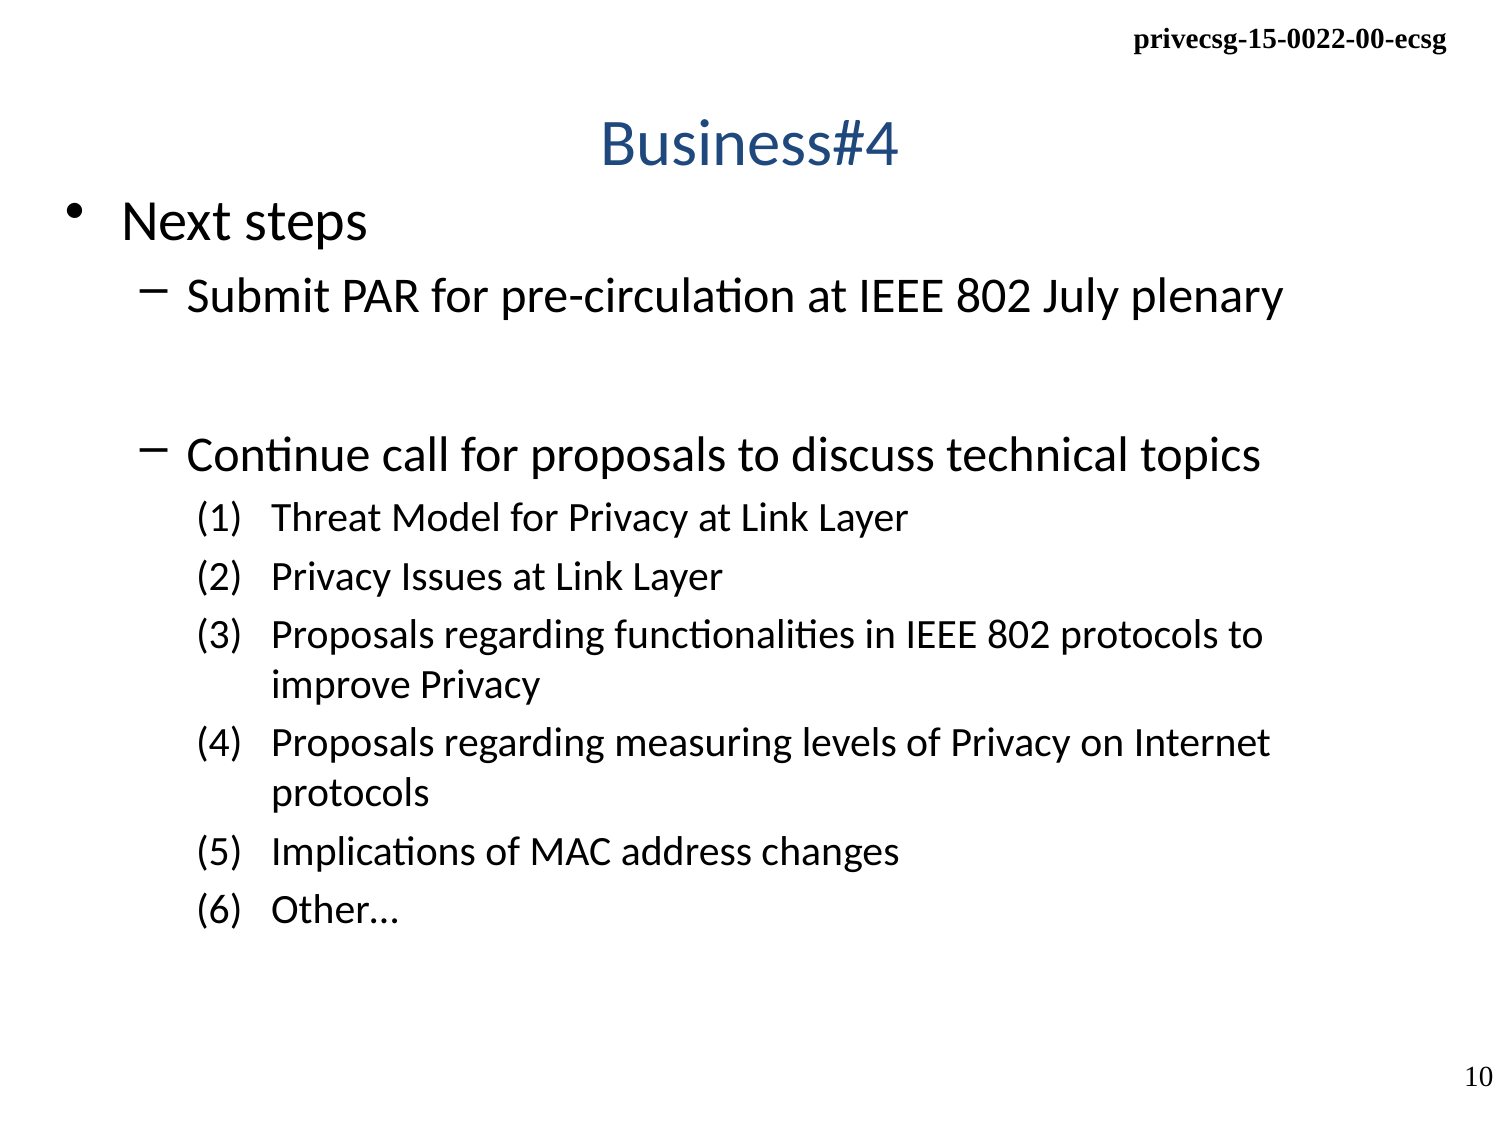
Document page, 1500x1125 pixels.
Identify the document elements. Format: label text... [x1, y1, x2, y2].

title Business#4 [75, 45, 1425, 174]
list Next steps Submit PAR for pre-circulation at IEEE 802 July plenary Continue call for proposals to discuss technical topics Threat Model for Privacy at Link Layer Privacy Issues at Link Layer Proposals regarding functionalities in IEEE 802 protocols to improve Privacy Proposals regarding measuring levels of Privacy on Internet protocols Implications of MAC address changes Other… [50, 174, 1425, 955]
